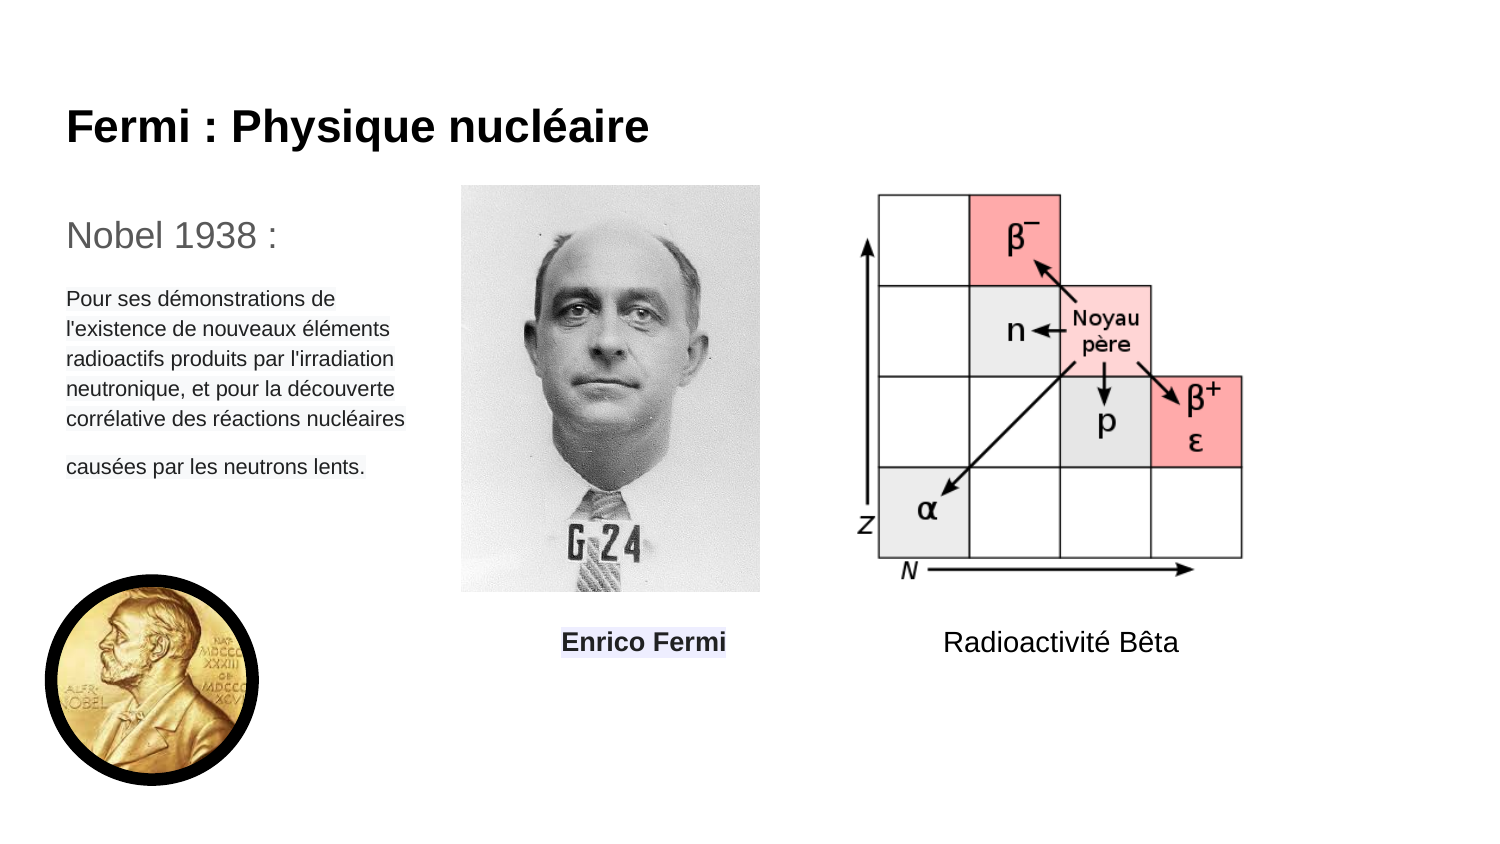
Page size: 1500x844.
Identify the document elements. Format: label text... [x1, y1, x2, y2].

picture [461, 184, 760, 592]
title Fermi : Physique nucléaire [51, 72, 1449, 167]
text_box Enrico Fermi [546, 609, 783, 673]
text_box Radioactivité Bêta [928, 608, 1197, 674]
picture [855, 191, 1248, 584]
picture [50, 580, 253, 780]
list Nobel 1938 : Pour ses démonstrations de l'existence de nouveaux éléments radioactifs produits par l'irradiation neutronique, et pour la découverte corrélative des réactions nucléaires causées par les neutrons lents. [51, 189, 454, 560]
